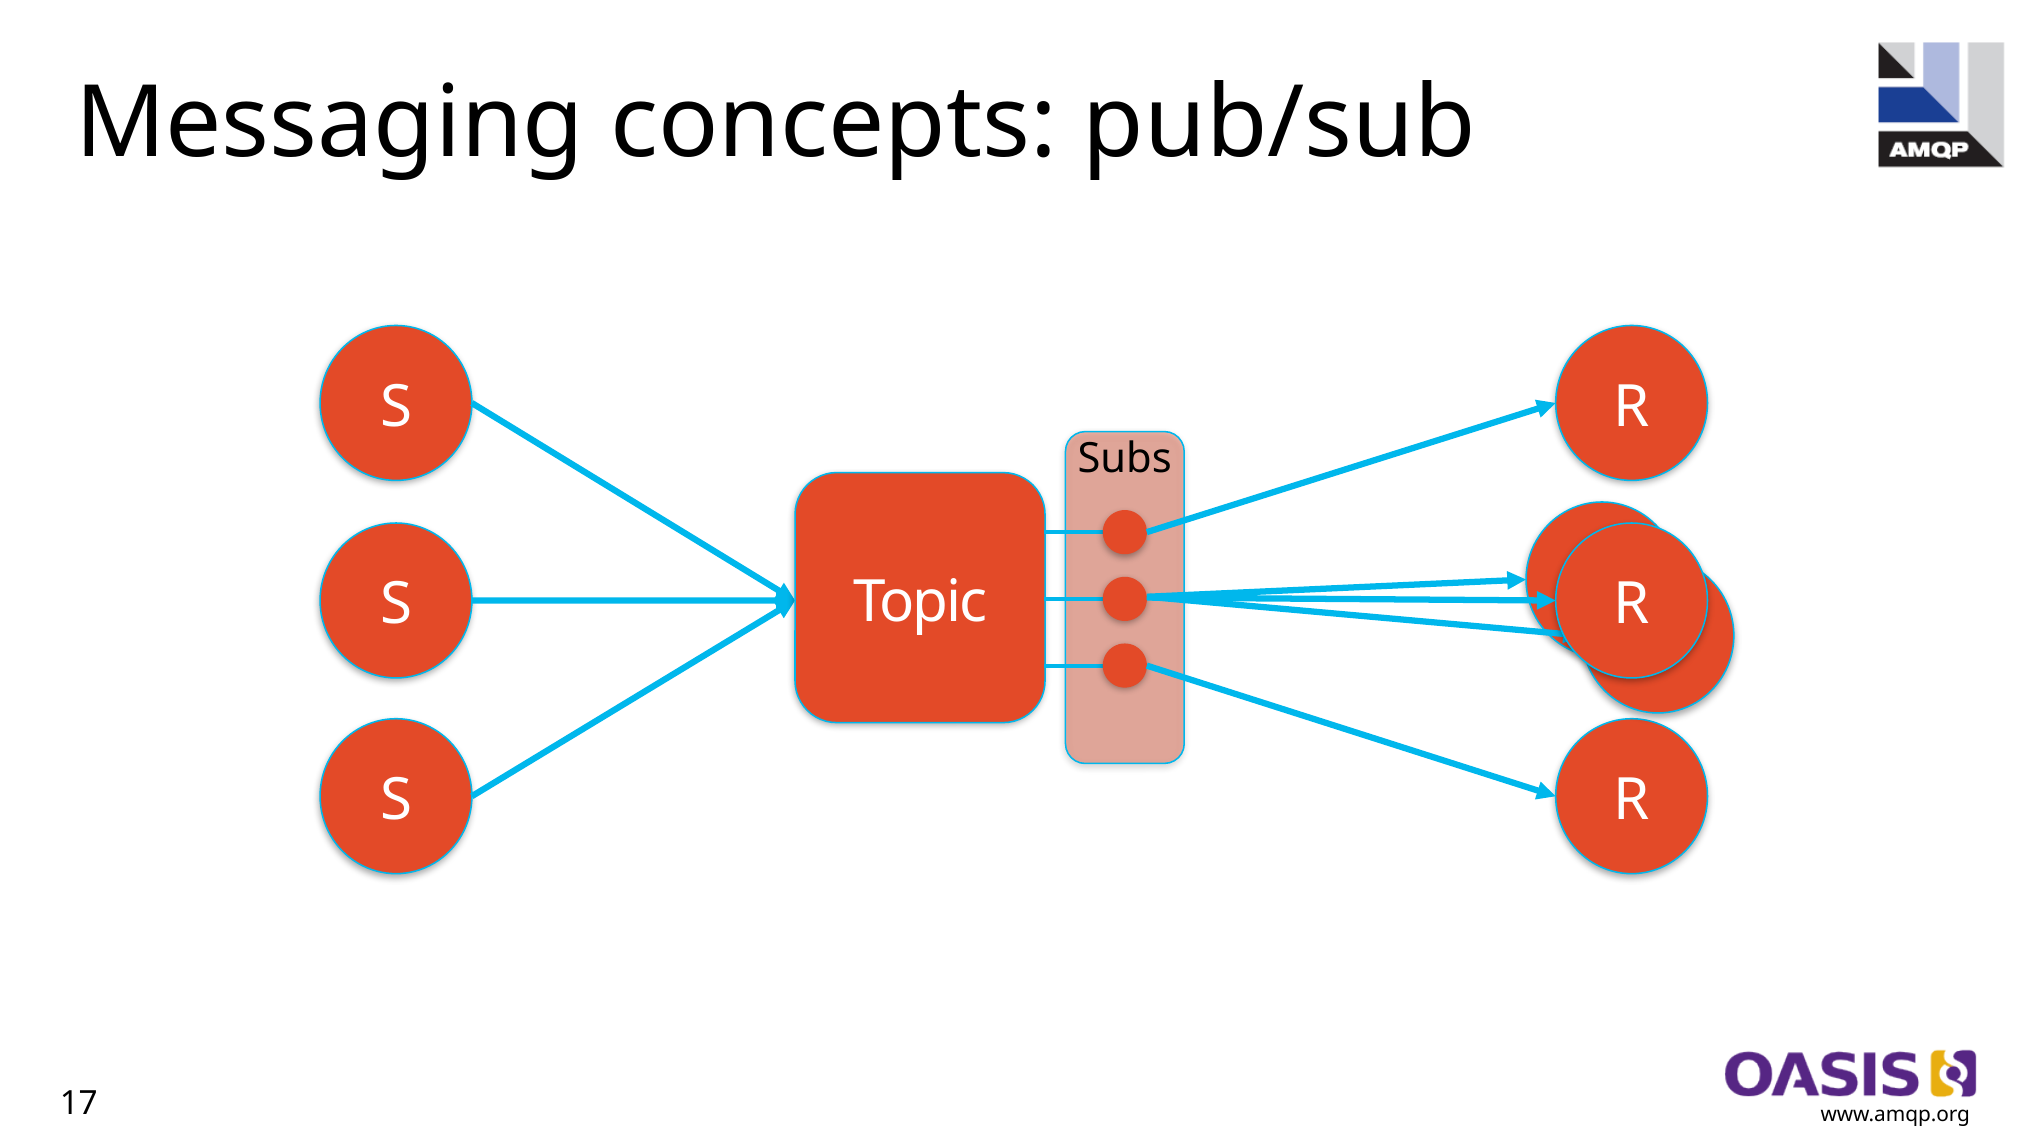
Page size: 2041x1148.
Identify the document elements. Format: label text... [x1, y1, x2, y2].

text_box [1146, 722, 1708, 874]
picture [1707, 1030, 1988, 1115]
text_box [1146, 501, 1735, 714]
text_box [319, 325, 796, 874]
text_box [1146, 522, 1708, 679]
picture [1871, 36, 2013, 174]
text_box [794, 423, 1141, 764]
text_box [1146, 325, 1708, 501]
title Messaging concepts: pub/sub [45, 48, 1996, 199]
